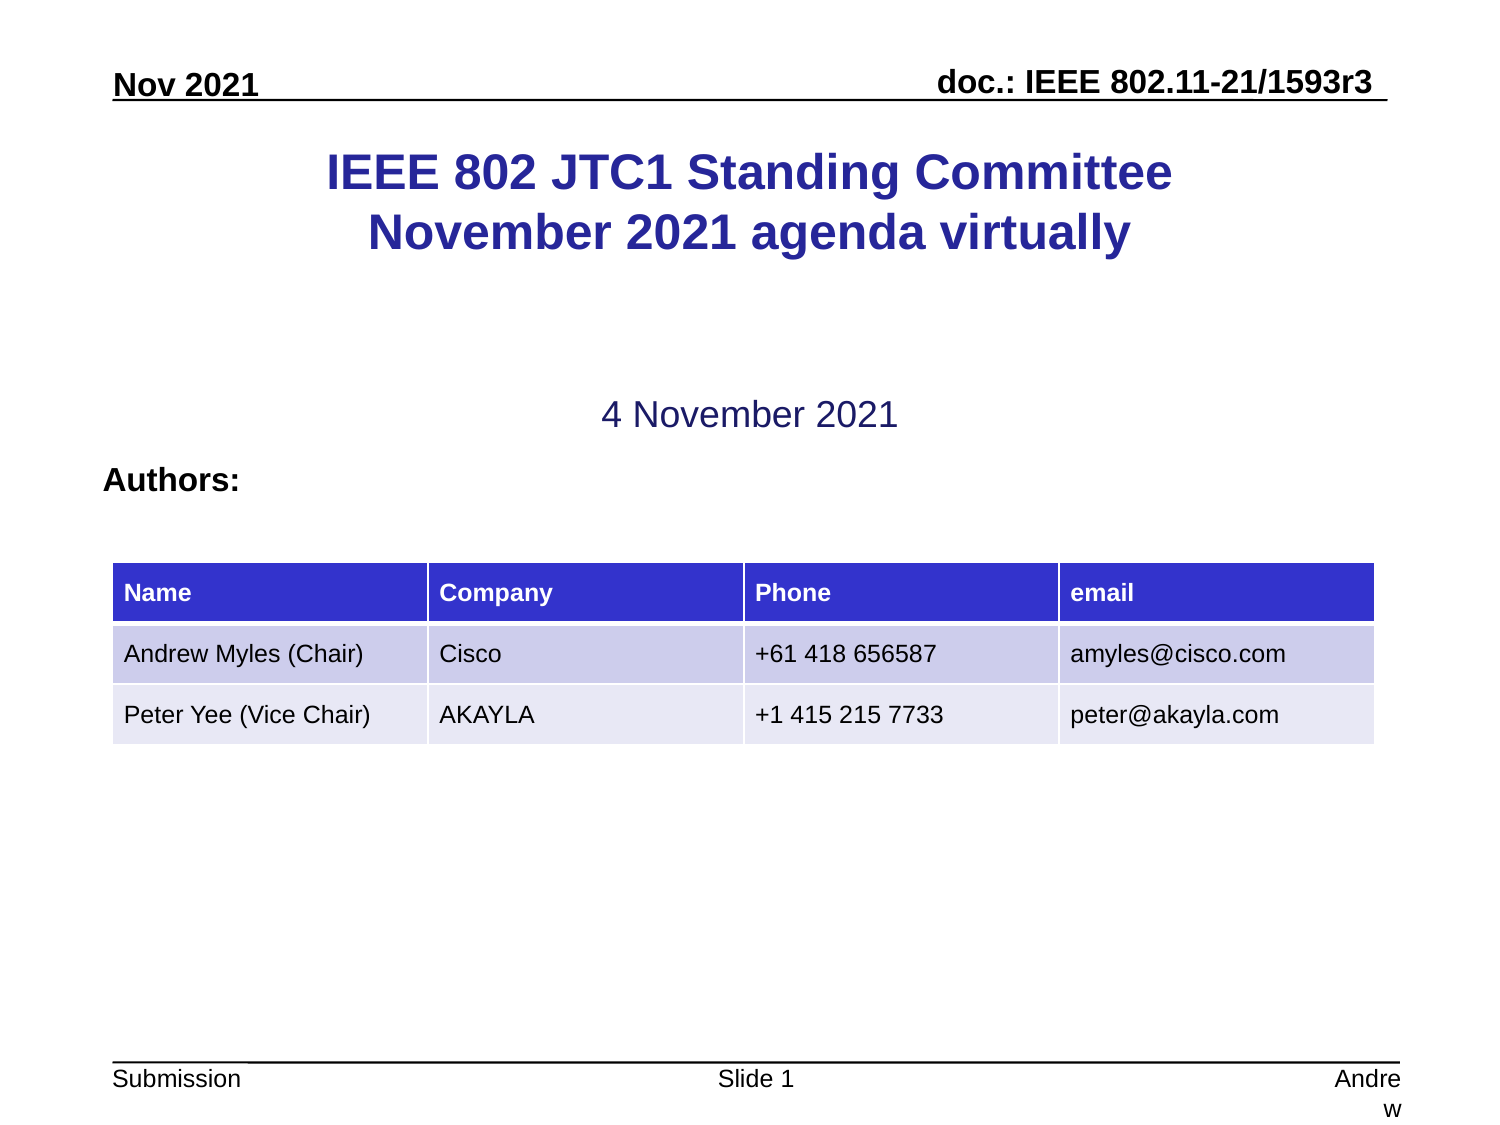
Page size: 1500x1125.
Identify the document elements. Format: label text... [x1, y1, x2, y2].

table_cell peter@akayla.com [1060, 685, 1374, 744]
table_header Phone [745, 563, 1058, 621]
table_cell Andrew Myles (Chair) [113, 626, 427, 683]
table_cell +61 418 656587 [745, 626, 1058, 683]
title IEEE 802 JTC1 Standing Committee November 2021 agenda virtually [112, 112, 1388, 288]
text_box Authors: [87, 450, 325, 513]
footer Andrew Myles, Cisco [1320, 1061, 1402, 1093]
table_header Name [113, 563, 427, 621]
table_cell Peter Yee (Vice Chair) [113, 685, 427, 744]
table_cell amyles@cisco.com [1060, 626, 1374, 683]
table_cell AKAYLA [429, 685, 743, 744]
table_header email [1060, 563, 1374, 621]
table_cell Cisco [429, 626, 743, 683]
table_cell +1 415 215 7733 [745, 685, 1058, 744]
table_header Company [429, 563, 743, 621]
slide_number Slide 1 [709, 1061, 803, 1093]
list 4 November 2021 [112, 382, 1388, 445]
